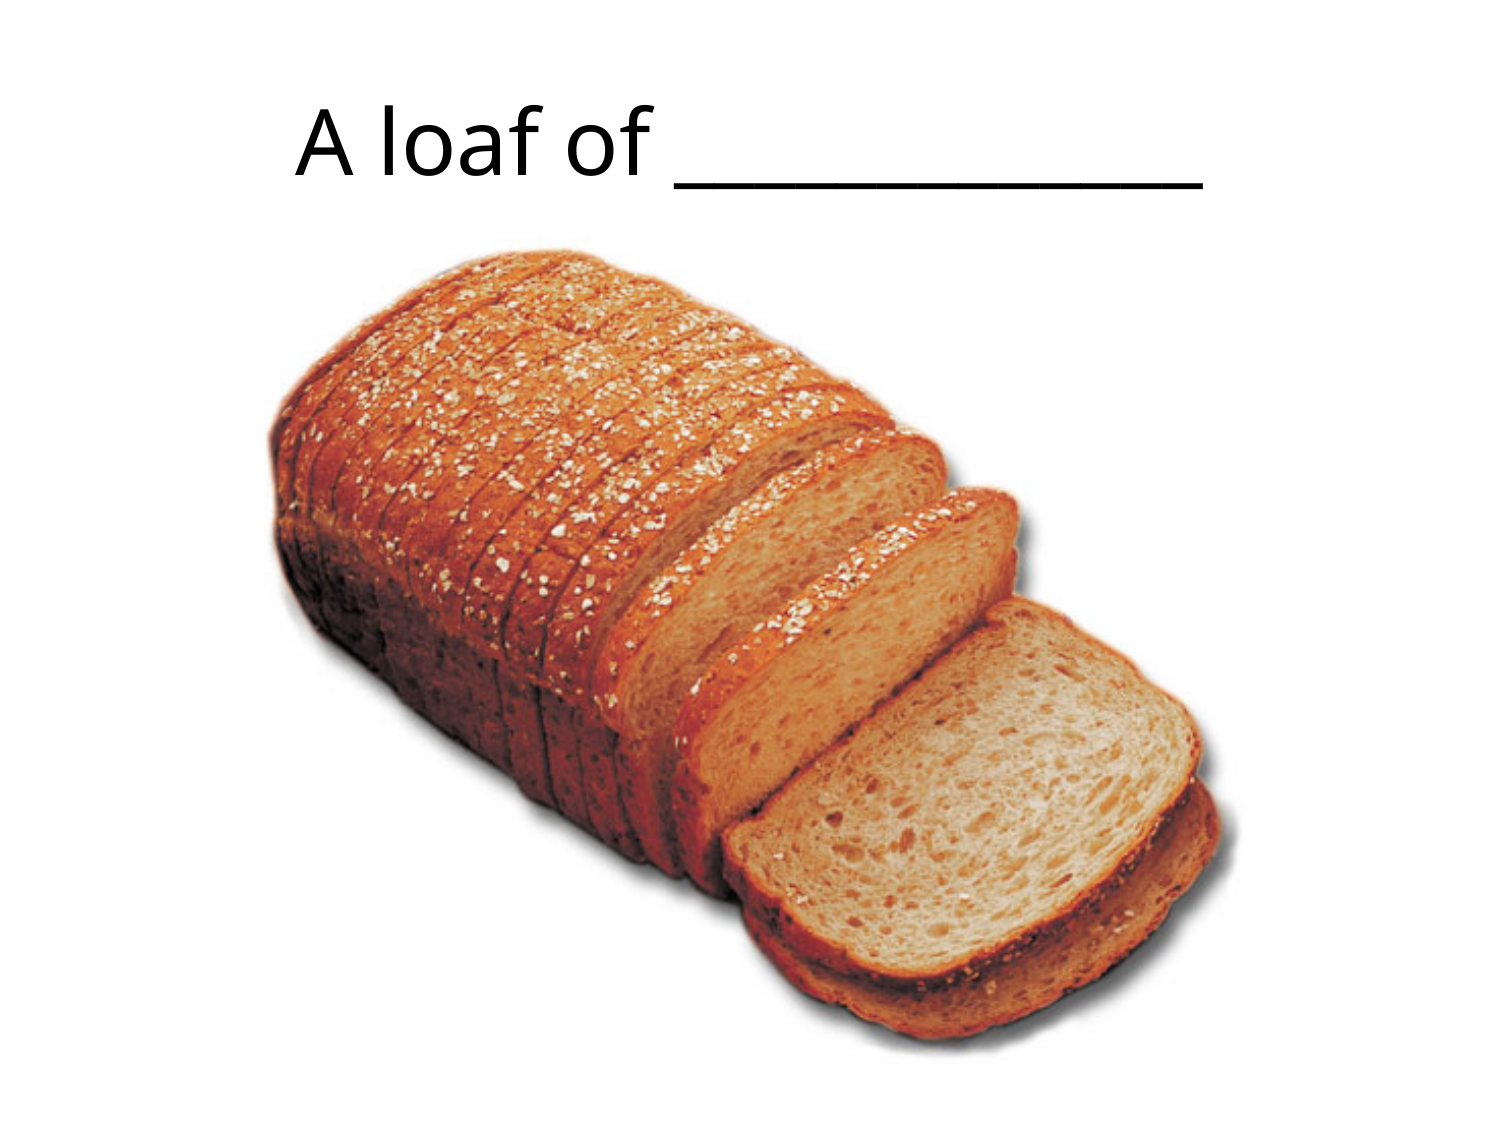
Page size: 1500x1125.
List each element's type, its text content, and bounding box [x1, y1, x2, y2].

title A loaf of _____________ [75, 45, 1425, 233]
picture [249, 237, 1251, 1070]
